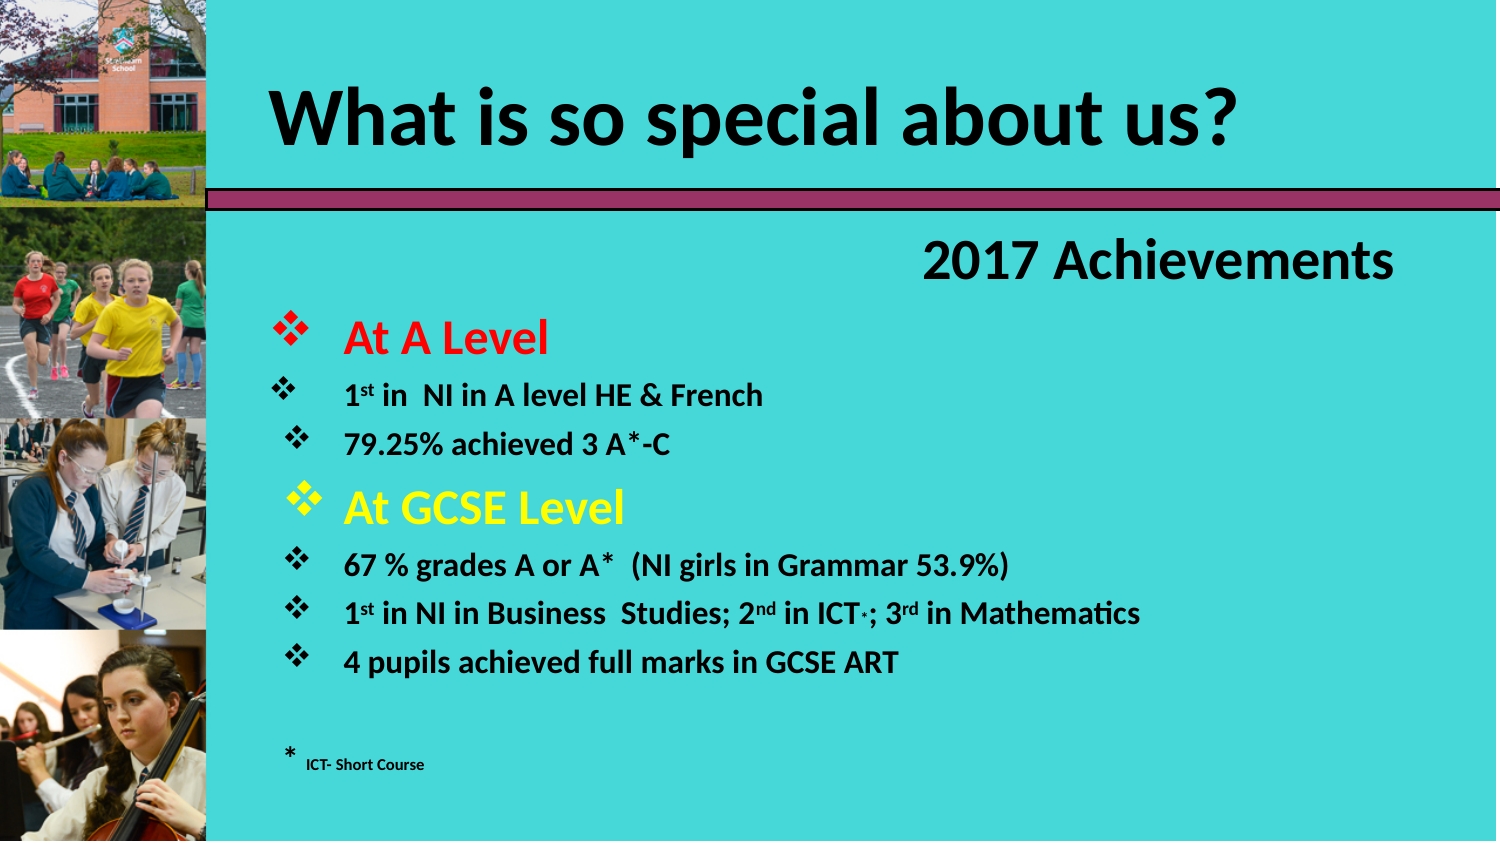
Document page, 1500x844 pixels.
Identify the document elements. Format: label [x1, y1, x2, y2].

picture [58, 172, 66, 178]
text_box [1496, 189, 1500, 210]
picture [0, 0, 1496, 841]
